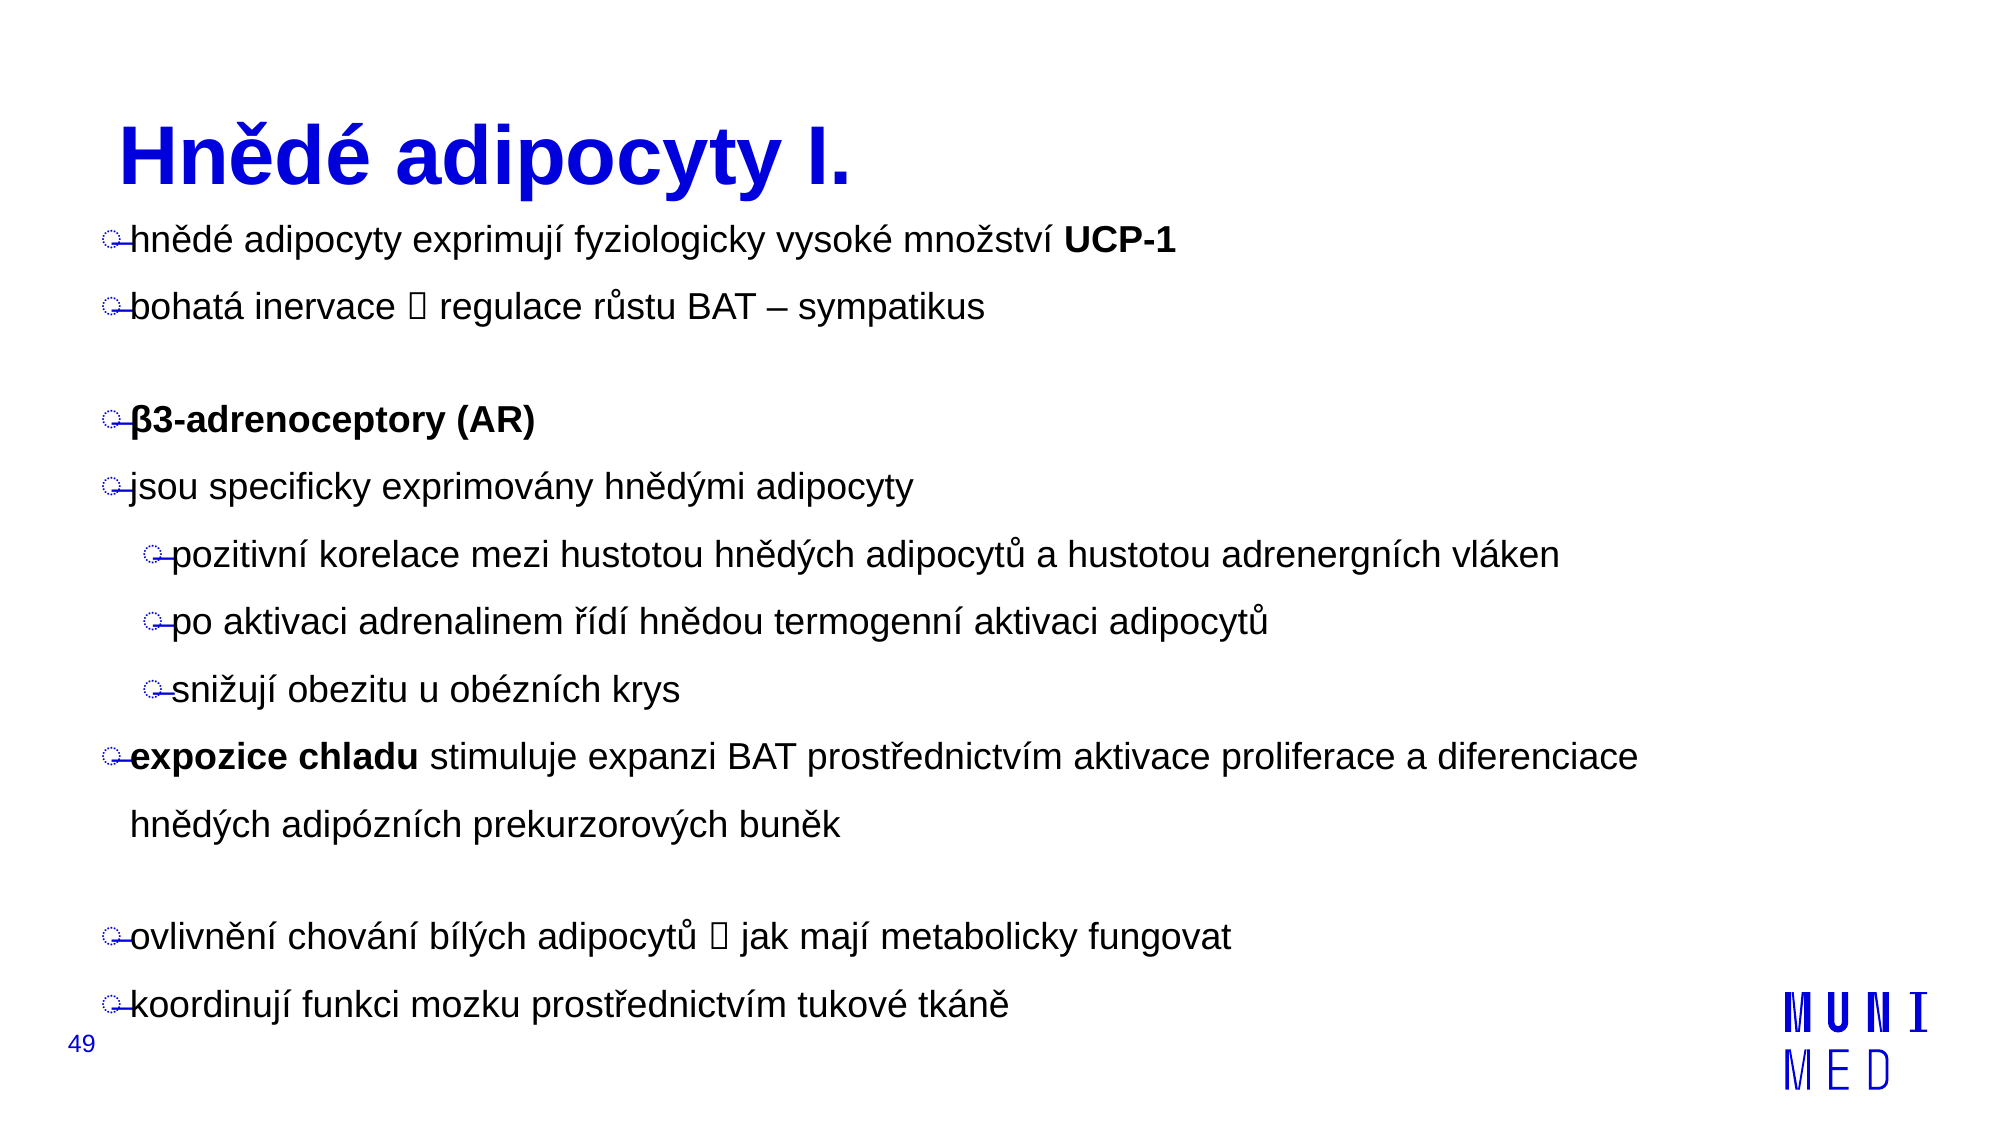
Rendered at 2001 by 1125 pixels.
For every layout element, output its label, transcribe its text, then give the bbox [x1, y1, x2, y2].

list hnědé adipocyty exprimují fyziologicky vysoké množství UCP-1 bohatá inervace  regulace růstu BAT – sympatikus β3-adrenoceptory (AR) jsou specificky exprimovány hnědými adipocyty pozitivní korelace mezi hustotou hnědých adipocytů a hustotou adrenergních vláken po aktivaci adrenalinem řídí hnědou termogenní aktivaci adipocytů snižují obezitu u obézních krys expozice chladu stimuluje expanzi BAT prostřednictvím aktivace proliferace a diferenciace hnědých adipózních prekurzorových buněk ovlivnění chování bílých adipocytů  jak mají metabolicky fungovat koordinují funkci mozku prostřednictvím tukové tkáně [88, 192, 1750, 1043]
title Hnědé adipocyty I. [118, 118, 1883, 193]
slide_number 49 [67, 1021, 110, 1063]
